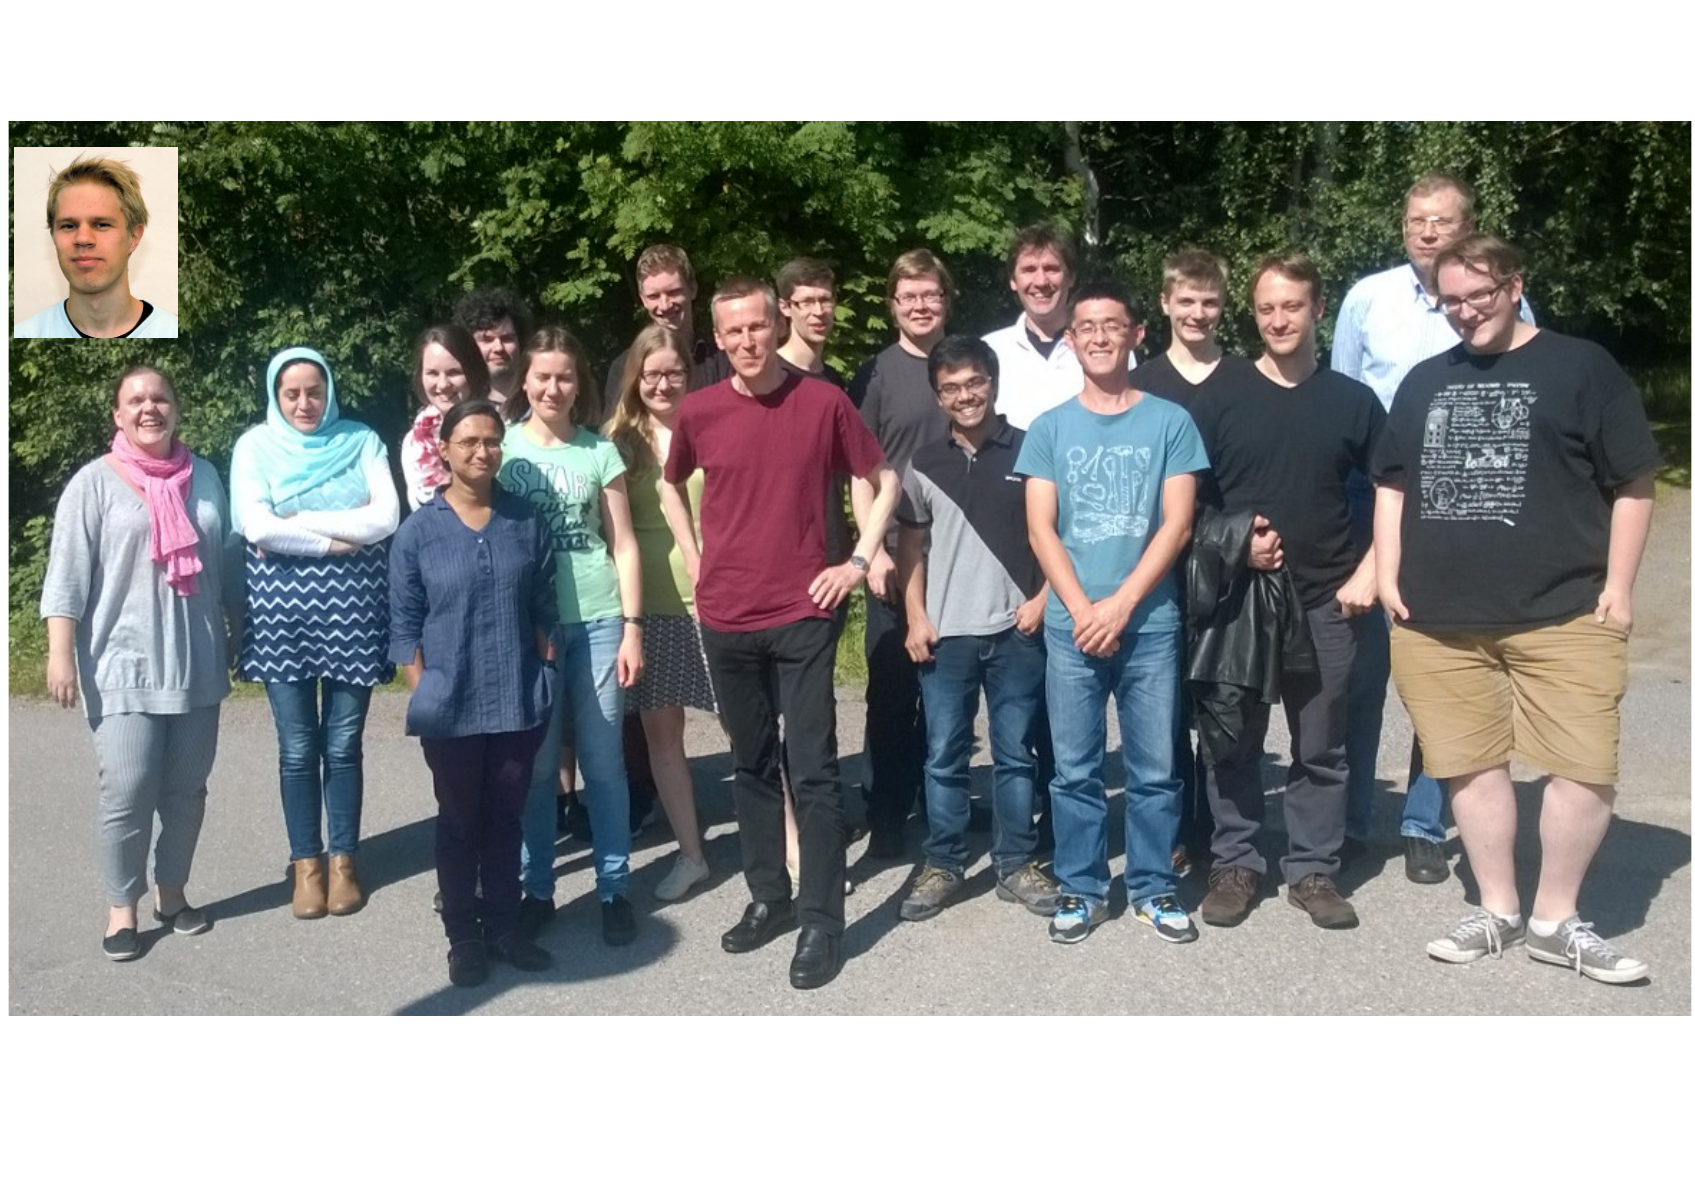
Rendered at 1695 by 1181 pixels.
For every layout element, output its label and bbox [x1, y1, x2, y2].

picture [8, 120, 1692, 1016]
